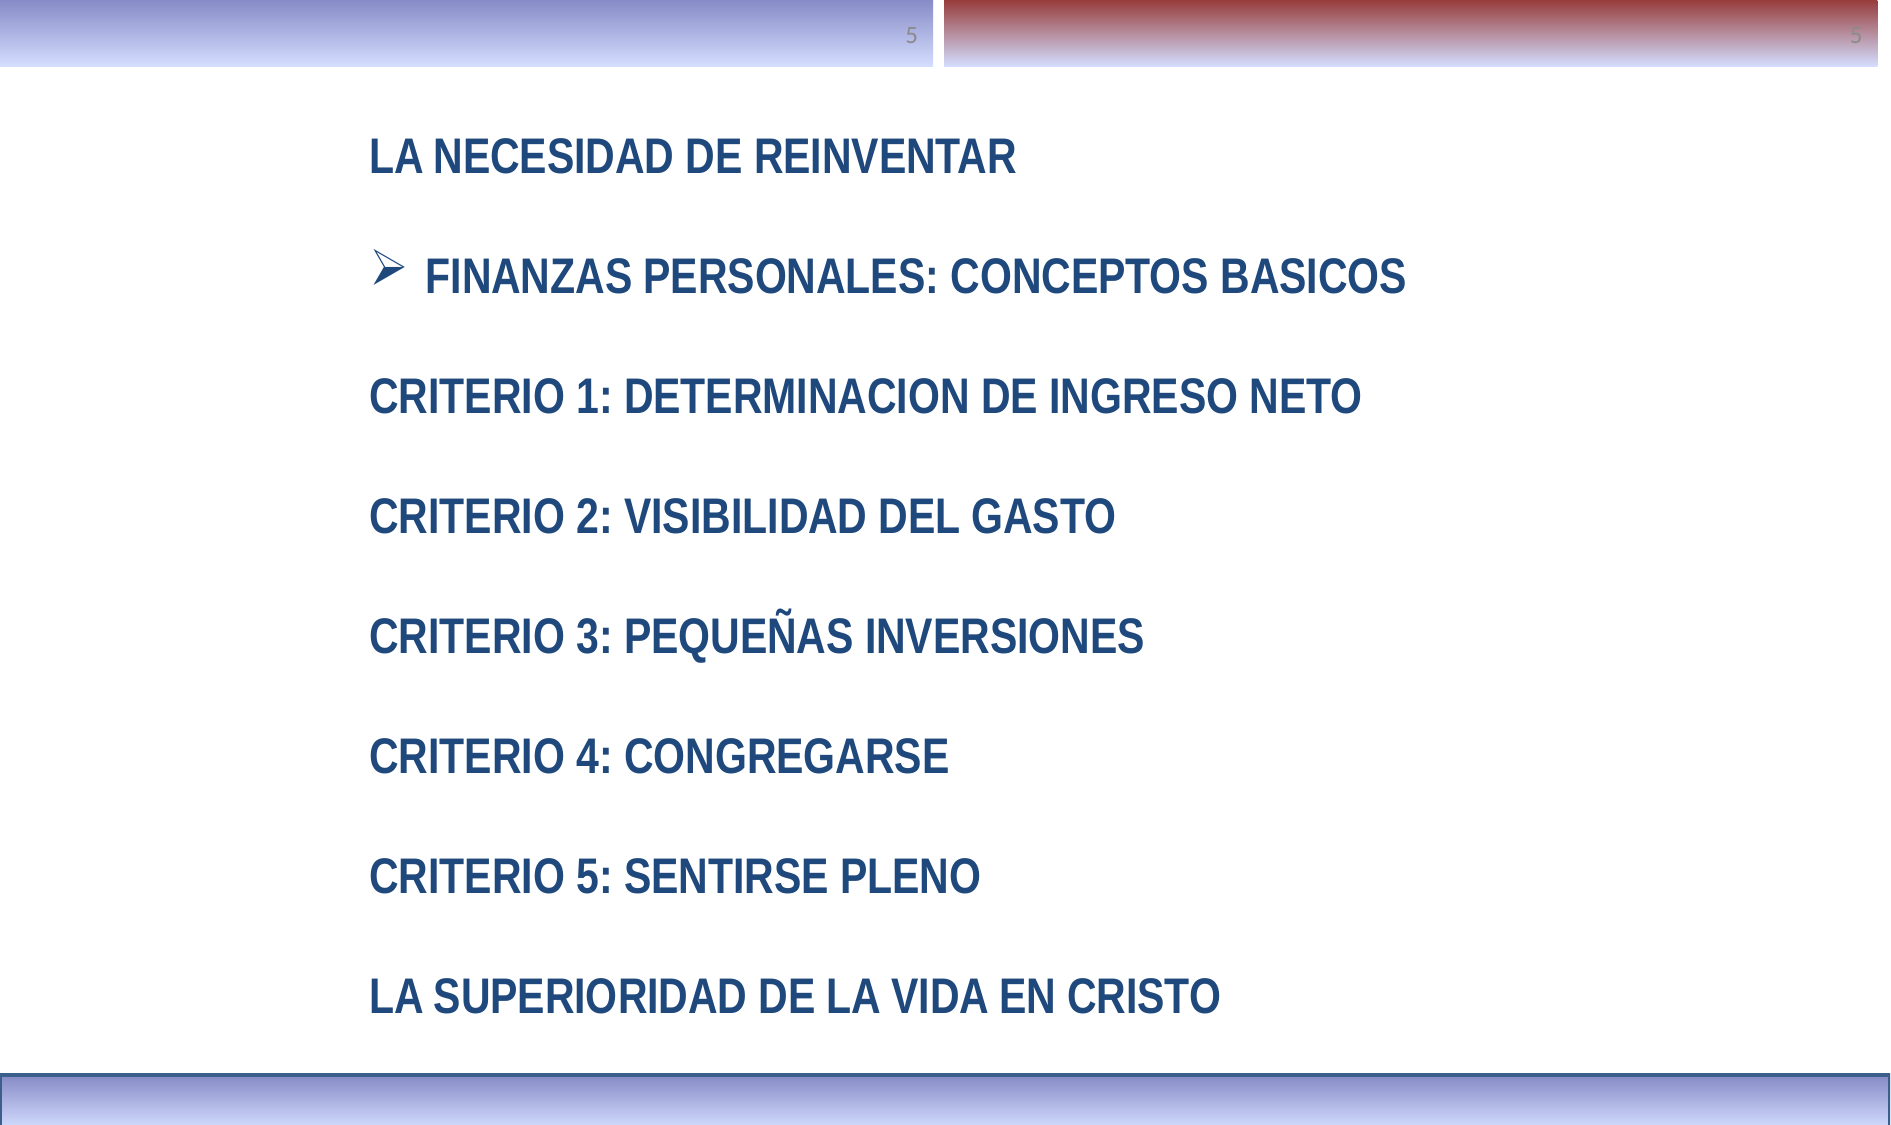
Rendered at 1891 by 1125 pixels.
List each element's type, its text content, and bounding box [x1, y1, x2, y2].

text_box [0, 1073, 1891, 1125]
text_box LA NECESIDAD DE REINVENTAR FINANZAS PERSONALES: CONCEPTOS BASICOS CRITERIO 1: DETERMINACION DE INGRESO NETO CRITERIO 2: VISIBILIDAD DEL GASTO CRITERIO 3: PEQUEÑAS INVERSIONES CRITERIO 4: CONGREGARSE CRITERIO 5: SENTIRSE PLENO LA SUPERIORIDAD DE LA VIDA EN CRISTO [354, 116, 1891, 1073]
